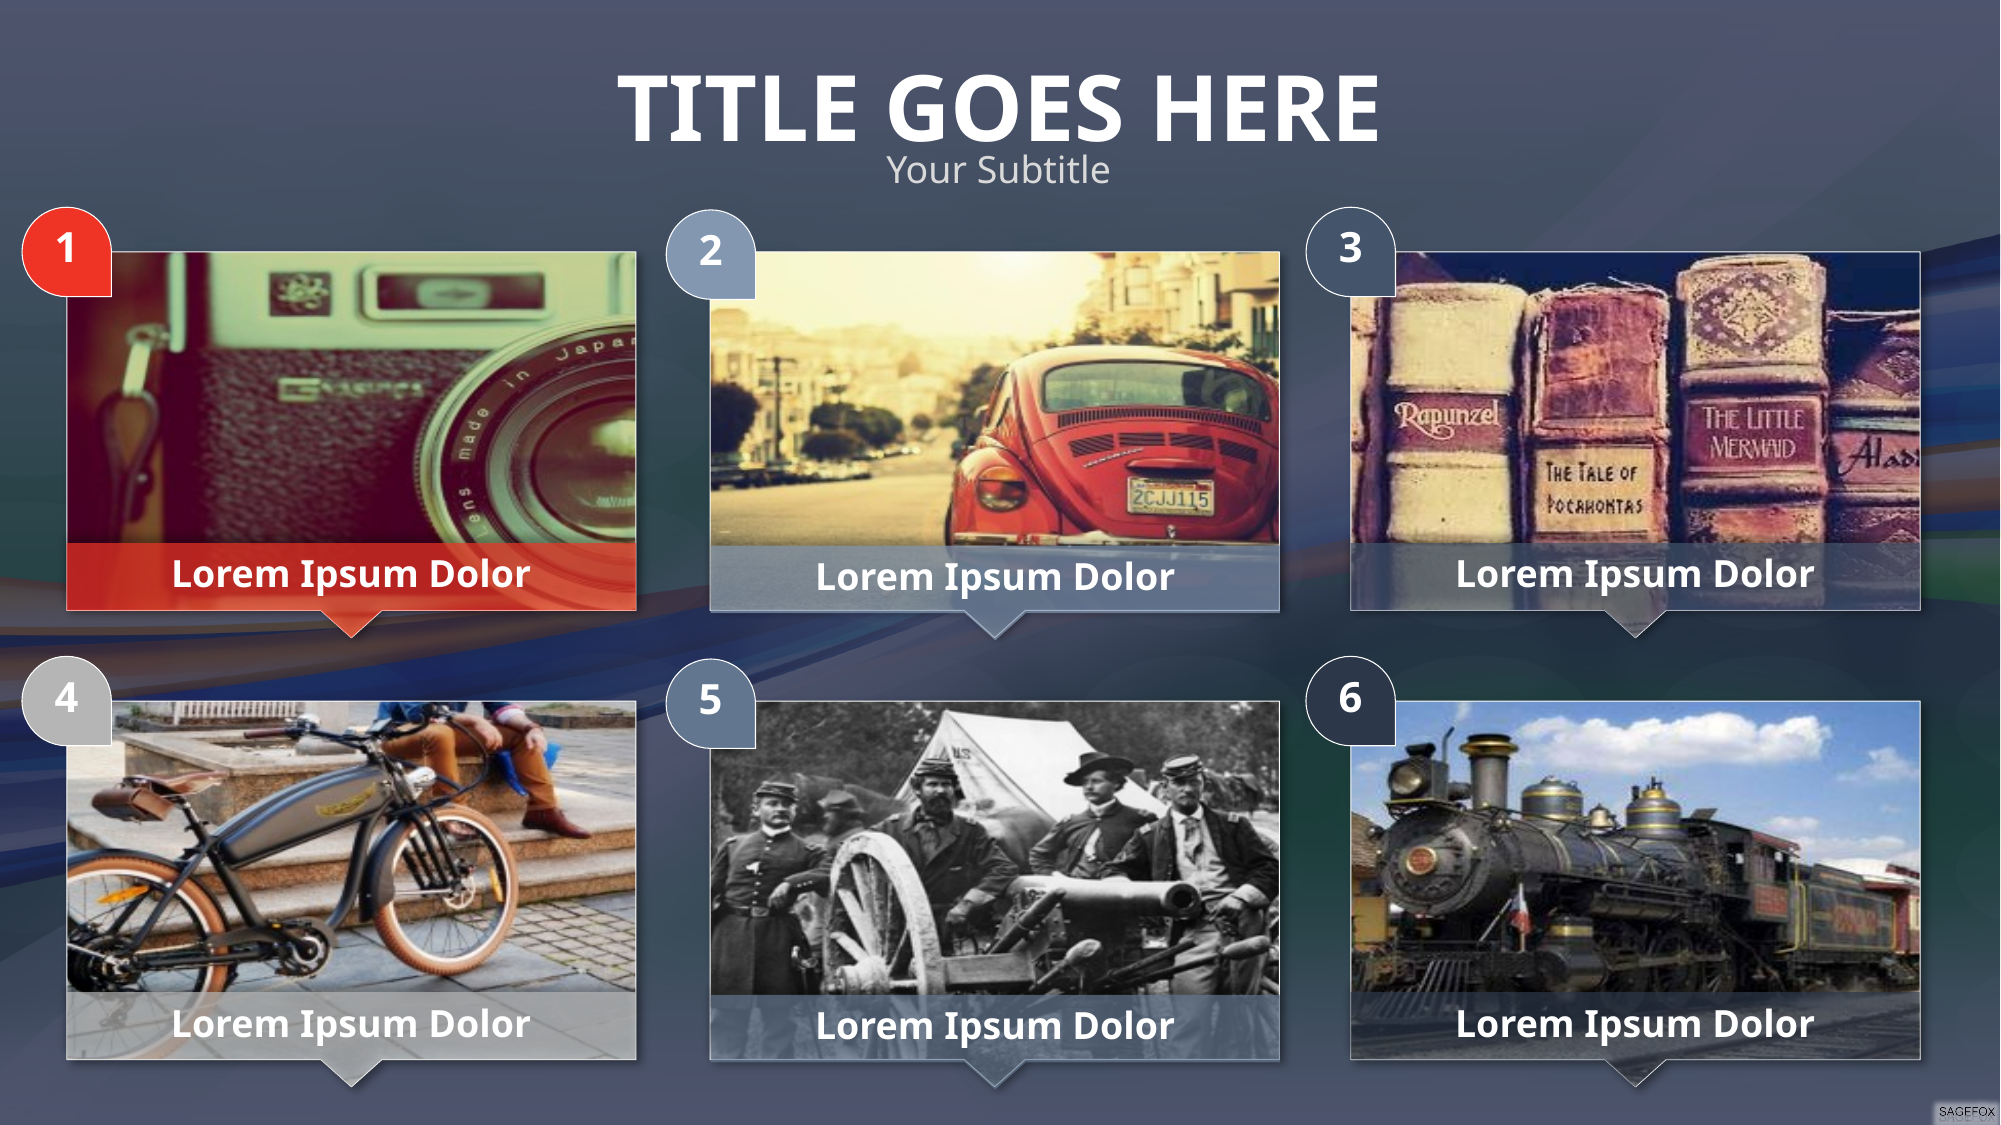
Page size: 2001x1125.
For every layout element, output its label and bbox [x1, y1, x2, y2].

text_box [710, 545, 1280, 641]
text_box [66, 992, 636, 1087]
text_box [666, 209, 756, 300]
text_box [710, 251, 1280, 535]
text_box [665, 658, 756, 749]
text_box [1305, 207, 1396, 297]
text_box [21, 207, 112, 297]
text_box [66, 701, 636, 982]
text_box [1305, 656, 1396, 746]
text_box [1350, 701, 1921, 983]
text_box [548, 42, 1452, 199]
text_box [710, 994, 1280, 1090]
text_box [710, 701, 1280, 985]
text_box [1350, 992, 1920, 1087]
text_box [66, 251, 636, 533]
picture [1936, 1106, 1997, 1123]
text_box [1350, 543, 1920, 638]
text_box [66, 543, 636, 638]
text_box [21, 656, 112, 746]
text_box [1350, 251, 1921, 534]
